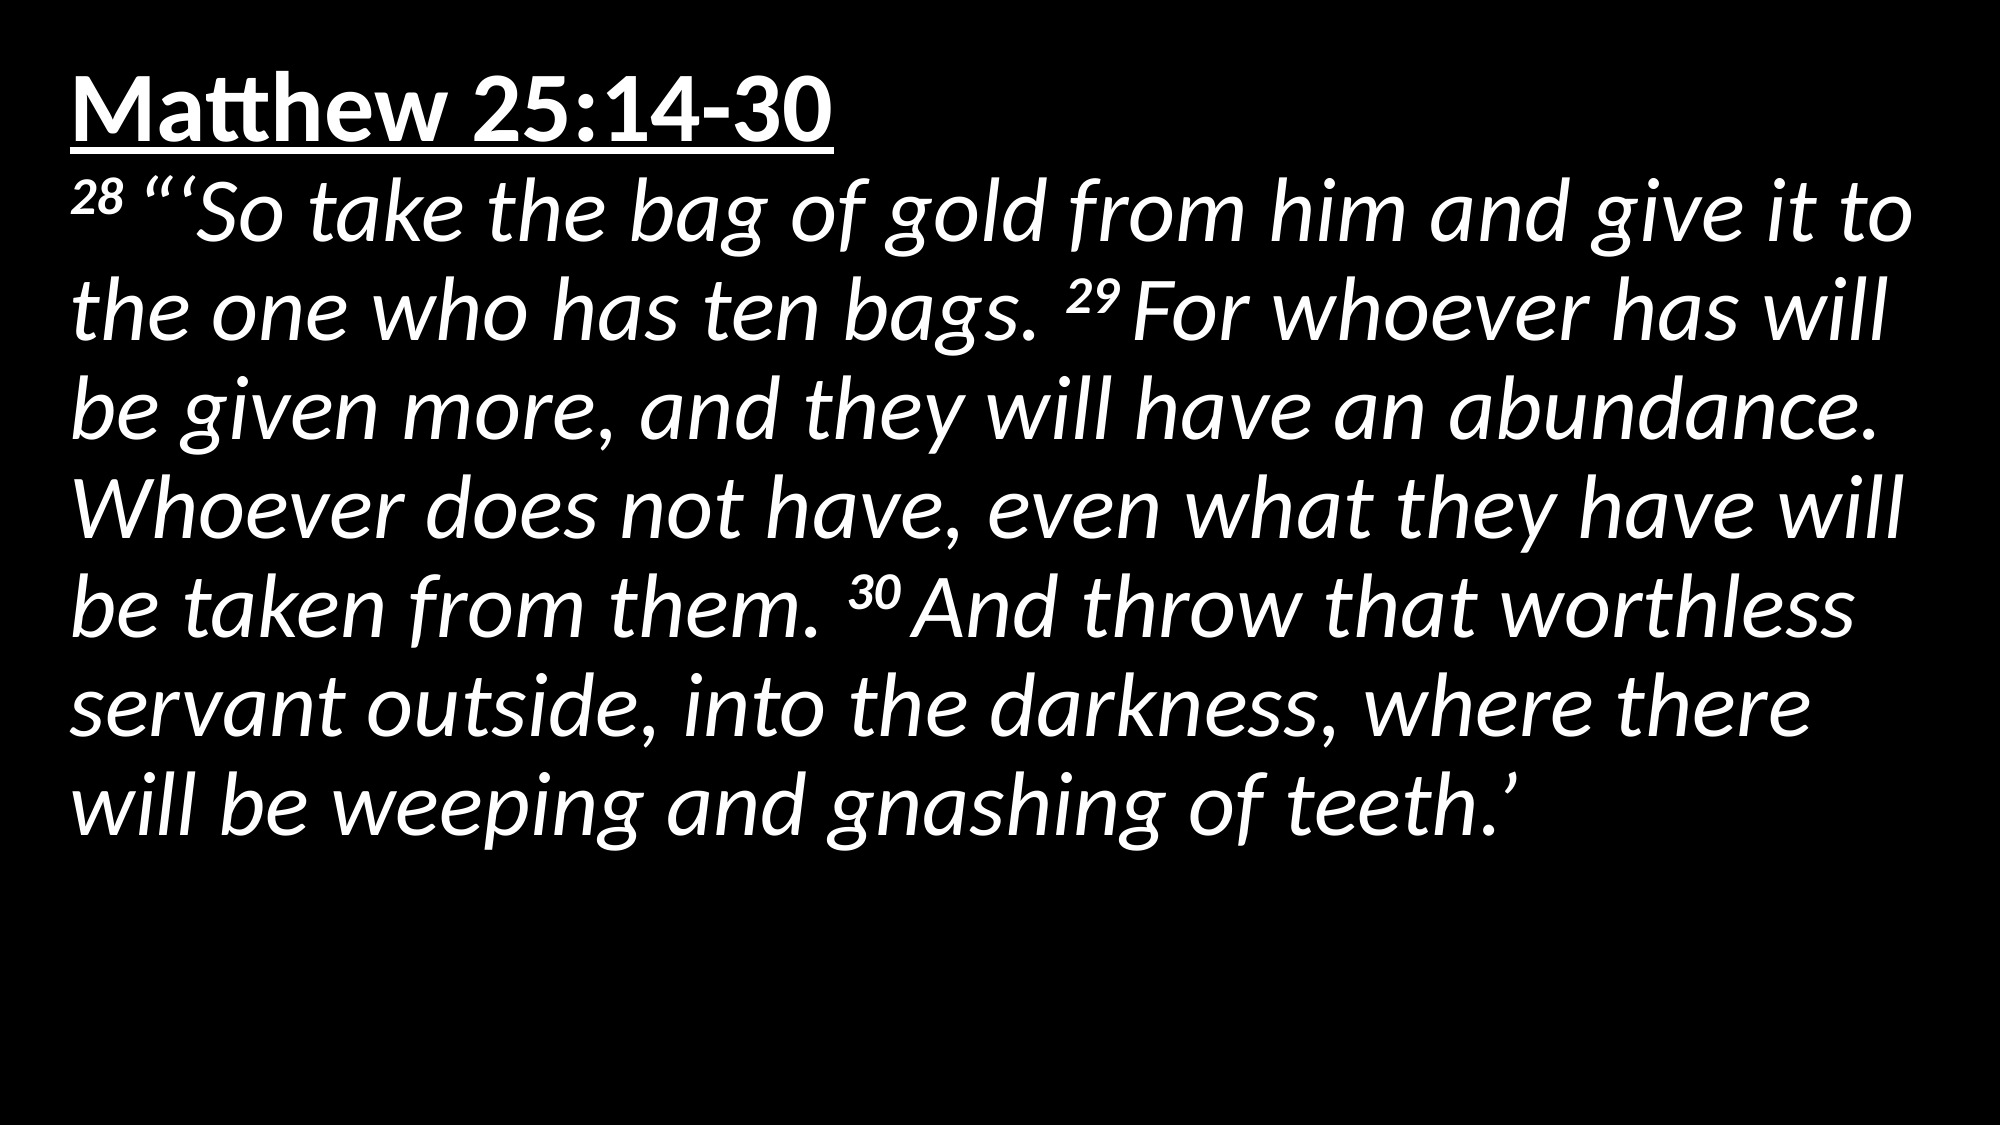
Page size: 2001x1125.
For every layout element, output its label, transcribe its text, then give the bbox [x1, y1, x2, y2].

title Matthew 25:14-30 28 “‘So take the bag of gold from him and give it to the one who has ten bags. 29 For whoever has will be given more, and they will have an abundance. Whoever does not have, even what they have will be taken from them. 30 And throw that worthless servant outside, into the darkness, where there will be weeping and gnashing of teeth.’ [54, 47, 1974, 863]
